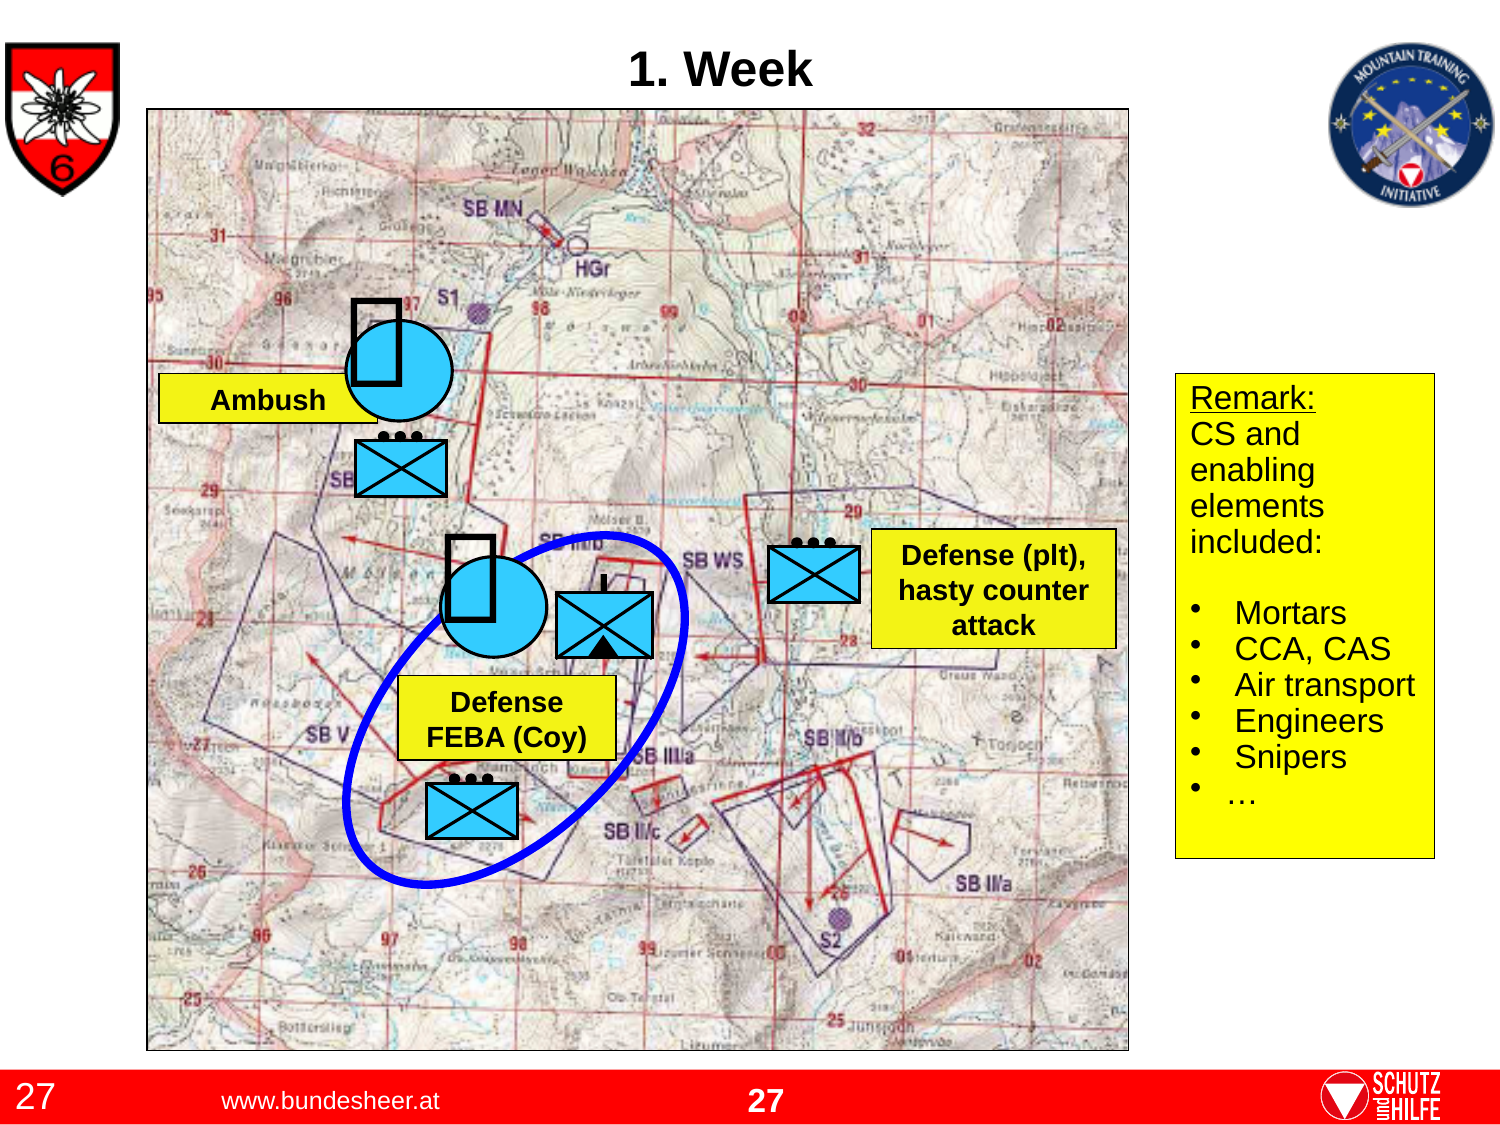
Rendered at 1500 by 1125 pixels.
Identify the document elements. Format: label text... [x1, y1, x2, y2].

picture [1328, 42, 1495, 208]
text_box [324, 255, 479, 422]
picture [147, 109, 1128, 1050]
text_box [336, 432, 465, 523]
text_box 1. Week [123, 7, 1317, 126]
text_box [418, 491, 573, 658]
text_box Remark: CS and enabling elements included: Mortars CCA, CAS Air transport Engineers Snipers … [1175, 373, 1435, 859]
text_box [536, 573, 672, 680]
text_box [749, 538, 879, 629]
picture [5, 42, 120, 197]
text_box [406, 774, 536, 865]
text_box 27 [701, 1071, 832, 1125]
